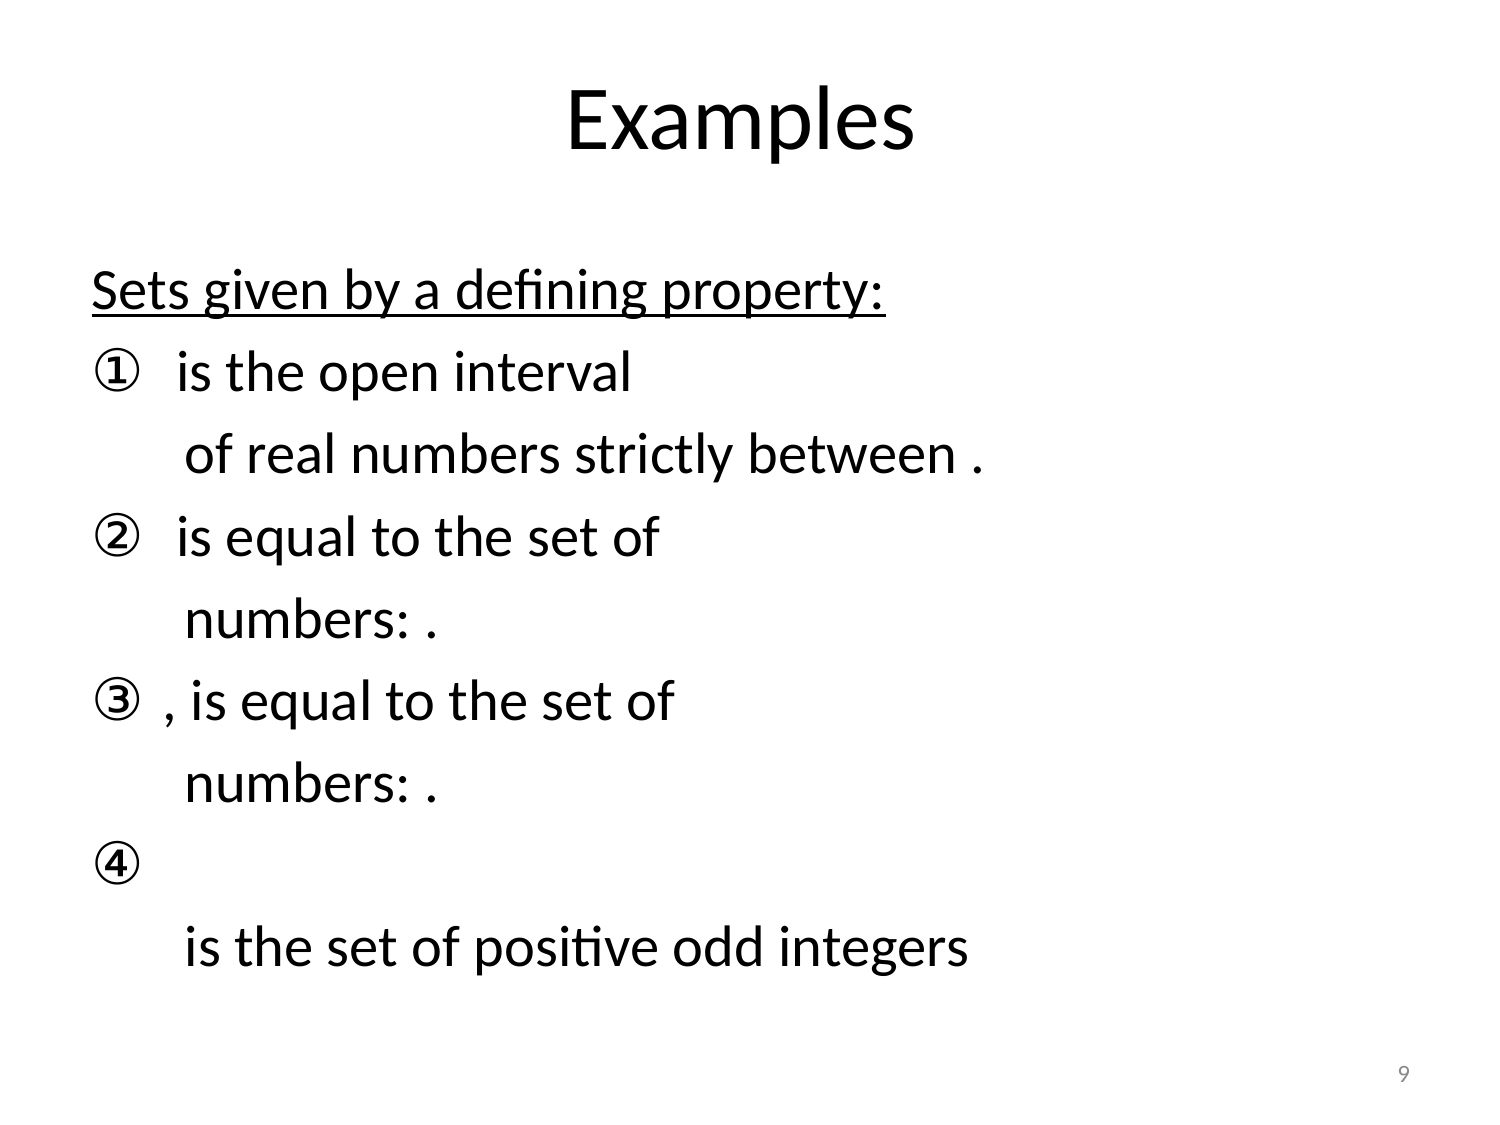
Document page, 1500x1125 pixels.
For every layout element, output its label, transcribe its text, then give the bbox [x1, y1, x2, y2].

slide_number 9 [1074, 1042, 1425, 1103]
title Examples [76, 30, 1427, 194]
